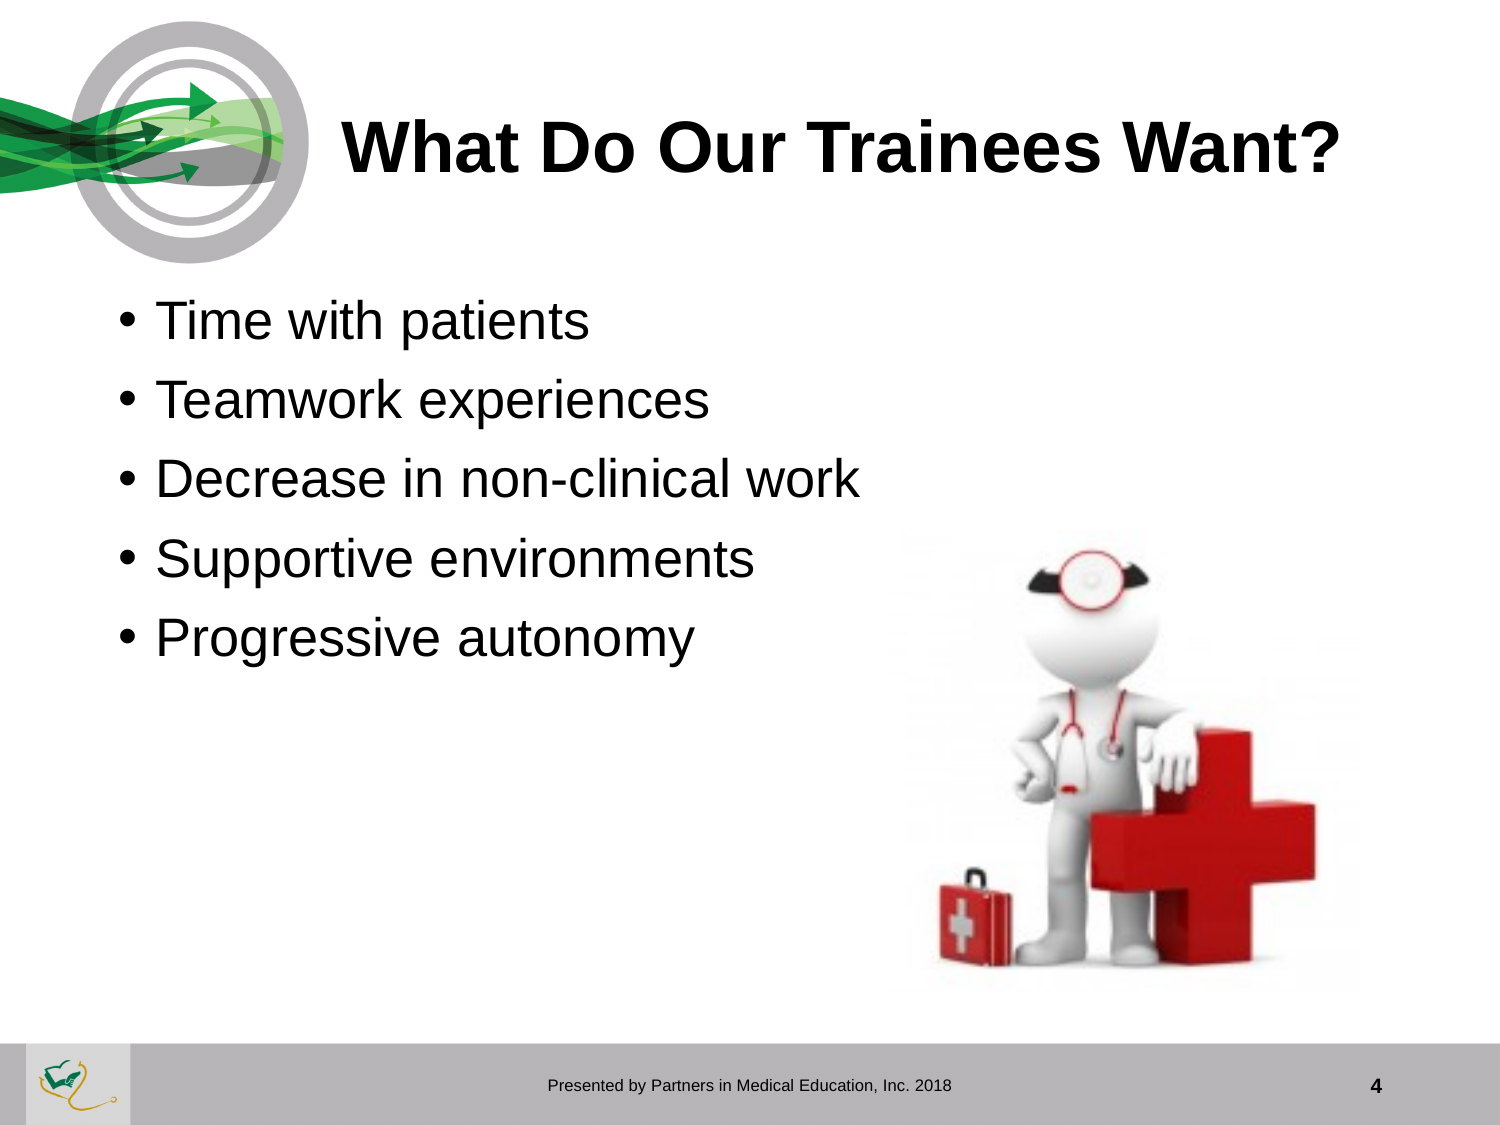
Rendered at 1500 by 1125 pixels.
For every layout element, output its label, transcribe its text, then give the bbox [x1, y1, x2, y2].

picture [0, 0, 1500, 1125]
title What Do Our Trainees Want? [326, 40, 1397, 258]
slide_number 4 [1059, 1055, 1397, 1116]
list Time with patients Teamwork experiences Decrease in non-clinical work Supportive environments Progressive autonomy [103, 285, 1397, 1014]
footer Presented by Partners in Medical Education, Inc. 2018 [496, 1055, 1004, 1116]
